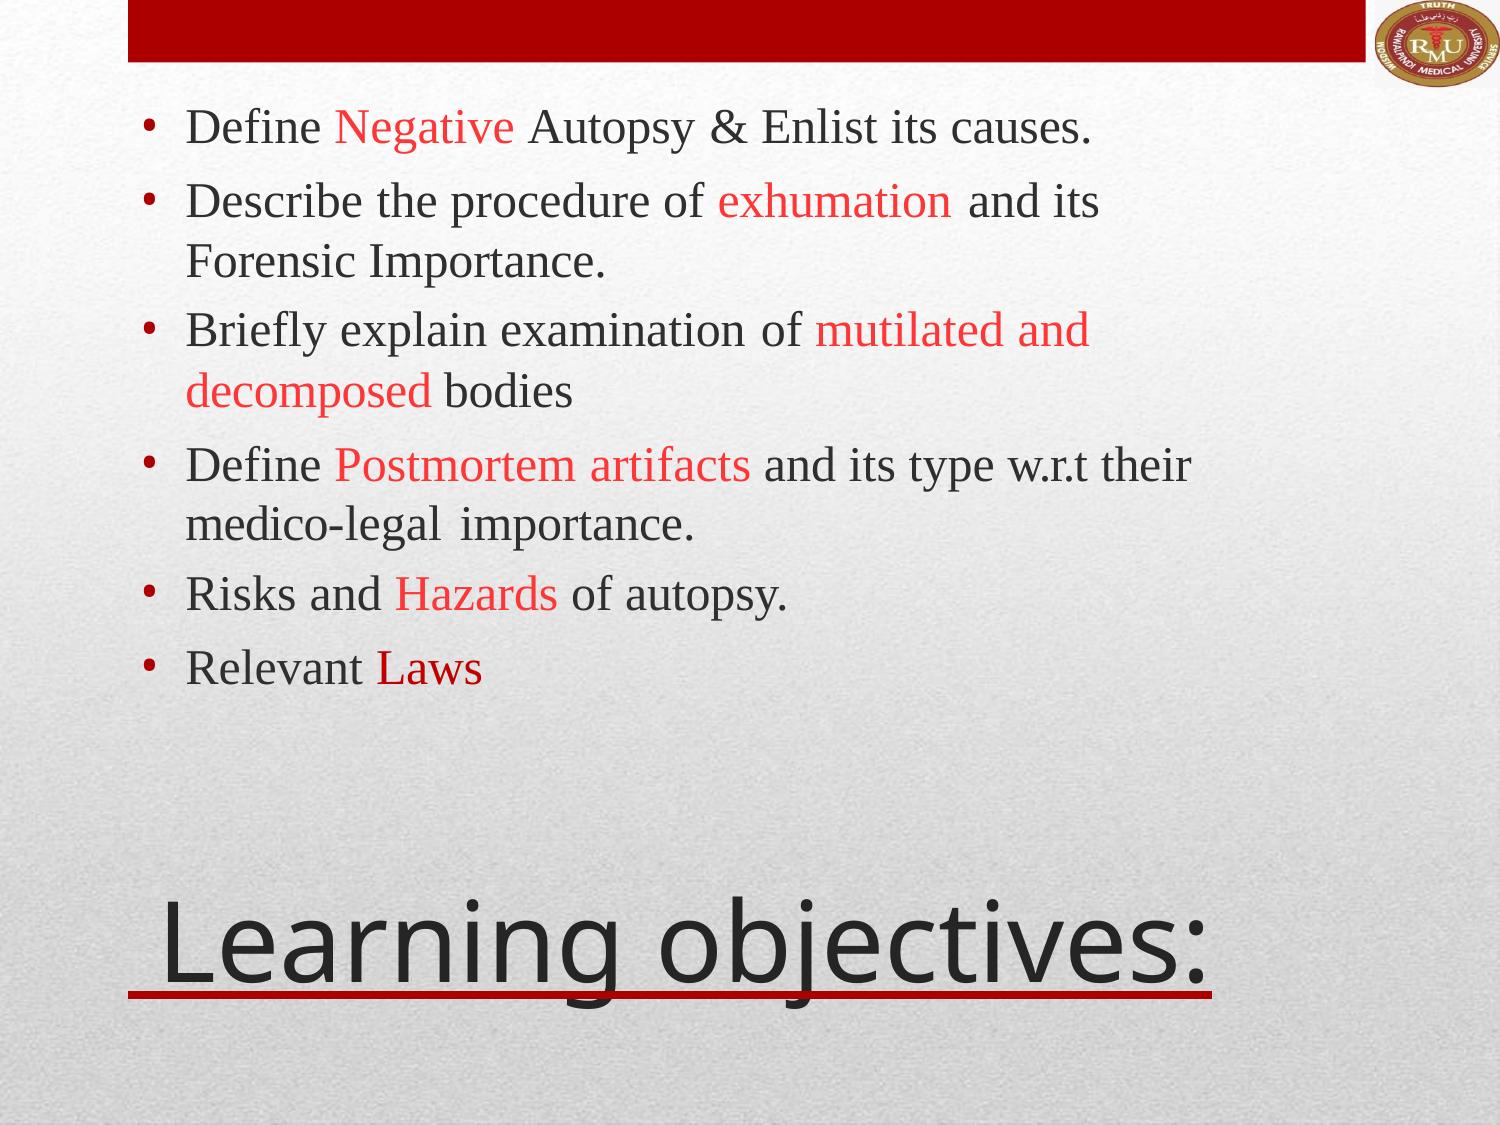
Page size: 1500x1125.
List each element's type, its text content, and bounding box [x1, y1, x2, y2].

picture [0, 0, 1500, 1125]
text_box Define Negative Autopsy & Enlist its causes. Describe the procedure of exhumation and its Forensic Importance. Briefly explain examination of mutilated and decomposed bodies Define Postmortem artifacts and its type w.r.t their medico-legal importance. Risks and Hazards of autopsy. Relevant Laws [138, 79, 1346, 695]
text_box Learning objectives: [125, 867, 1368, 1005]
